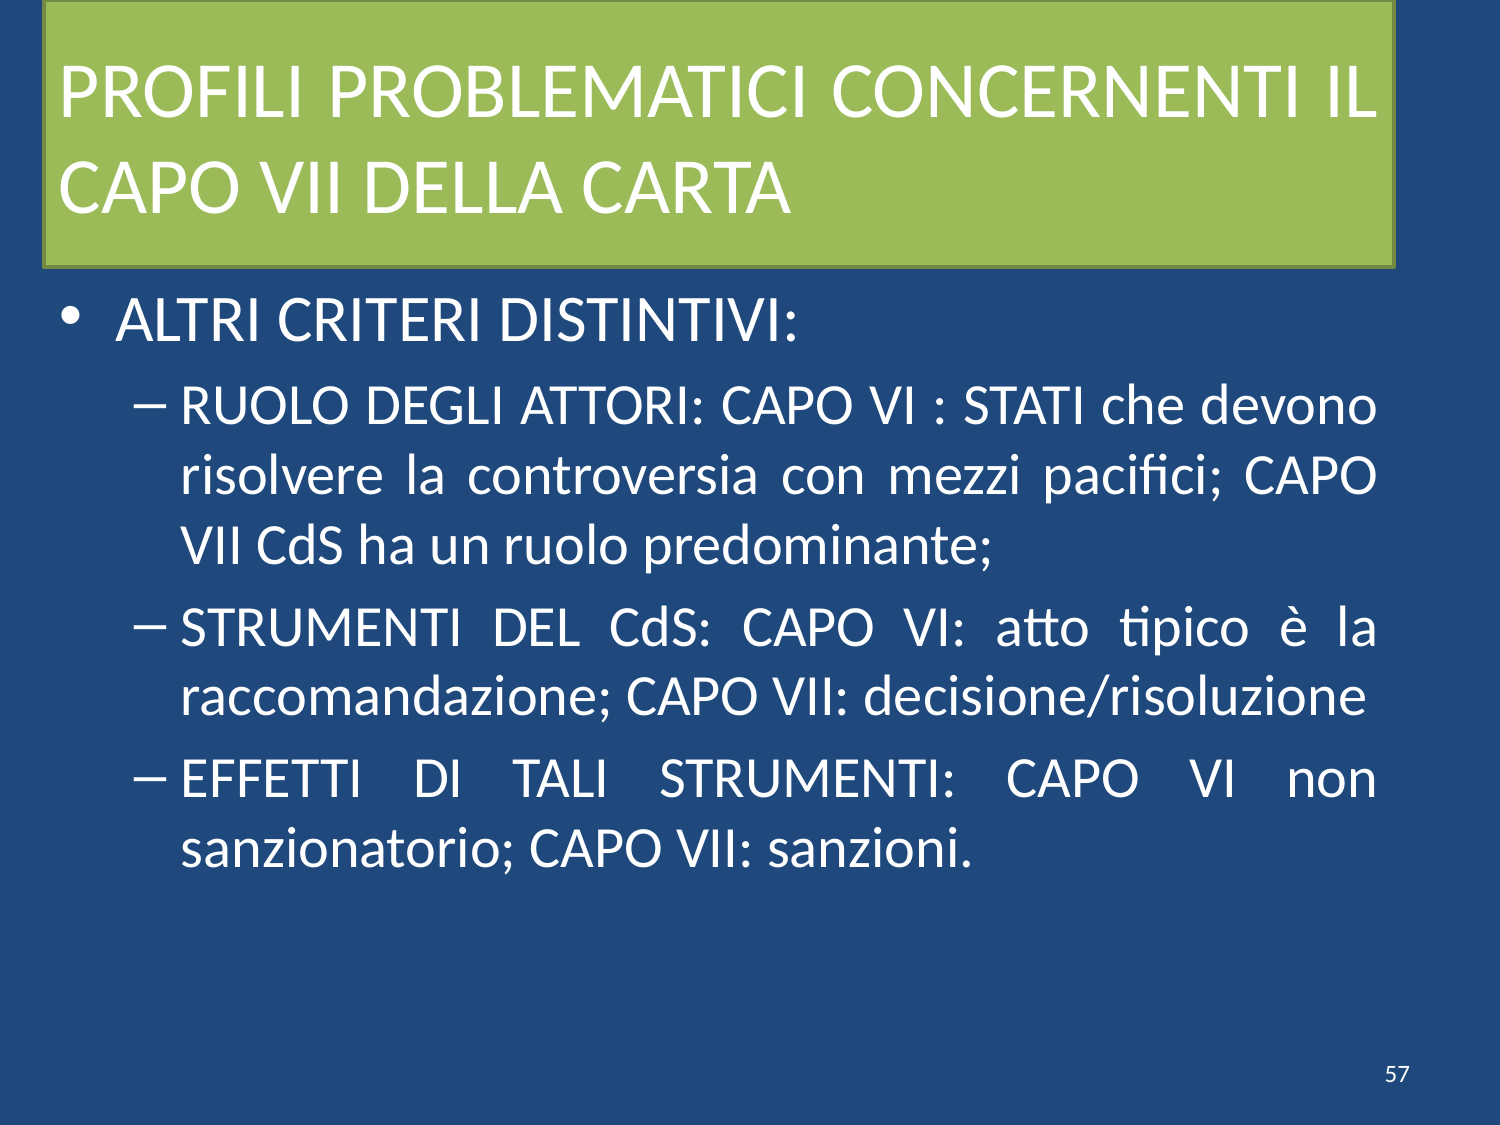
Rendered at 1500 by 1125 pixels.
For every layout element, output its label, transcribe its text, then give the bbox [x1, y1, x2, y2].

slide_number 57 [1394, 1042, 1425, 1103]
title PROFILI PROBLEMATICI CONCERNENTI IL CAPO VII DELLA CARTA [42, 0, 1396, 269]
list ALTRI CRITERI DISTINTIVI: RUOLO DEGLI ATTORI: CAPO VI : STATI che devono risolvere la controversia con mezzi pacifici; CAPO VII CdS ha un ruolo predominante; STRUMENTI DEL CdS: CAPO VI: atto tipico è la raccomandazione; CAPO VII: decisione/risoluzione EFFETTI DI TALI STRUMENTI: CAPO VI non sanzionatorio; CAPO VII: sanzioni. [43, 267, 1394, 1103]
